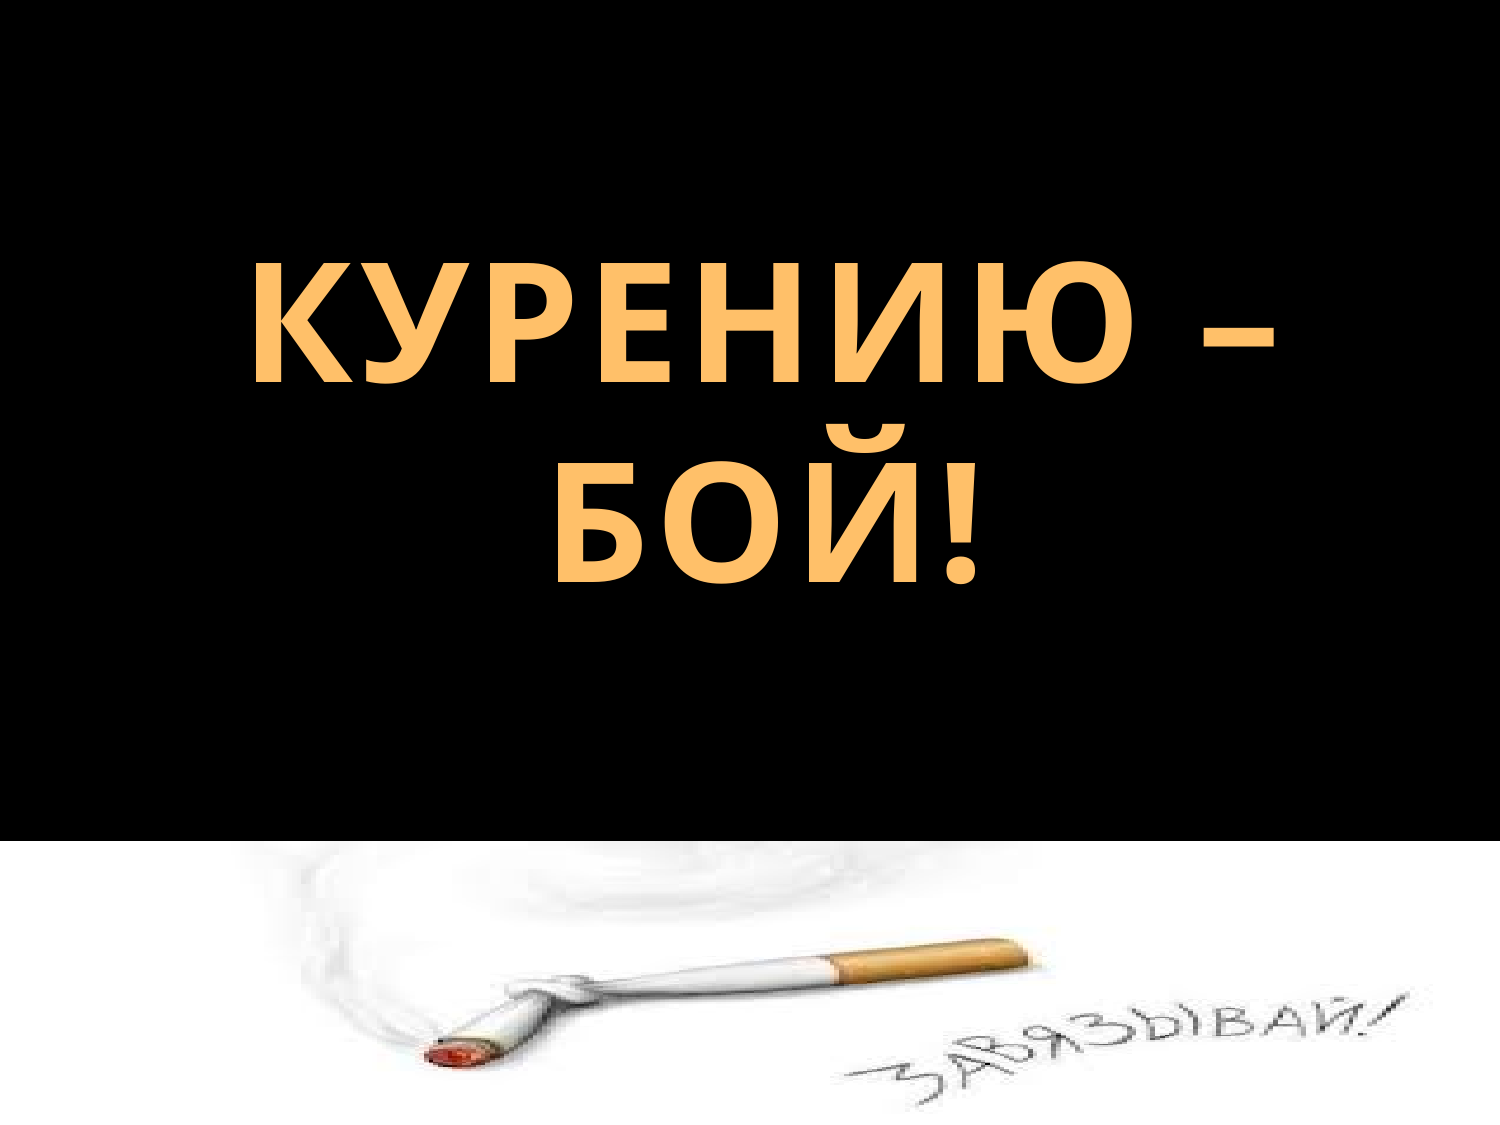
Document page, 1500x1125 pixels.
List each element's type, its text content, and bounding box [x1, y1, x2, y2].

picture [0, 841, 1500, 1125]
text_box КУРЕНИЮ – БОЙ! [29, 208, 1500, 623]
